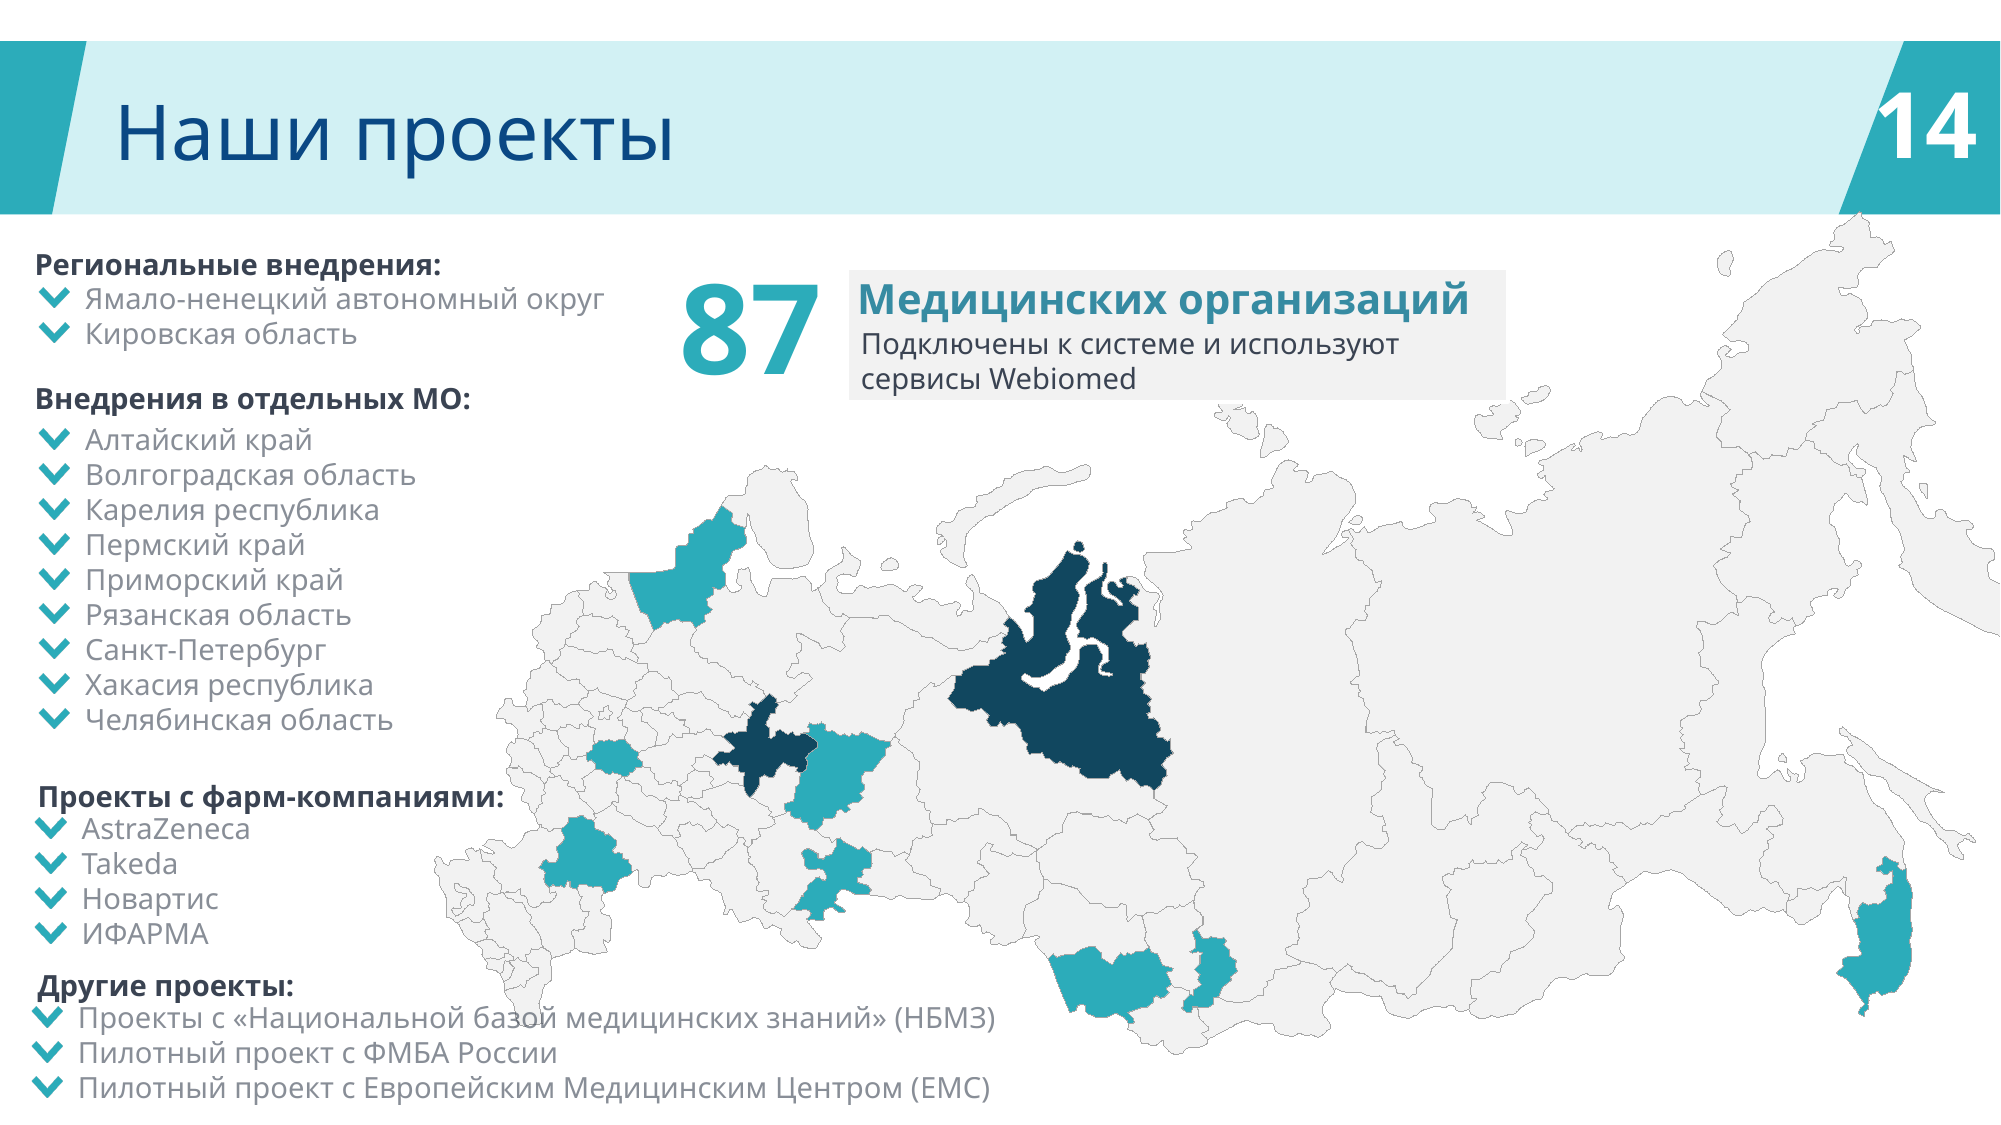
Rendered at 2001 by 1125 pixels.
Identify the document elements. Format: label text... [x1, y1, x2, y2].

picture [34, 817, 67, 839]
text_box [842, 265, 1529, 402]
picture [38, 428, 70, 450]
picture [38, 287, 70, 308]
text_box Региональные внедрения: [34, 239, 427, 282]
picture [31, 1006, 63, 1028]
picture [38, 603, 70, 624]
text_box Ямало-ненецкий автономный округ Кировская область [38, 280, 427, 351]
text_box Проекты с фарм-компаниями: [37, 771, 427, 810]
picture [34, 922, 67, 944]
picture [38, 638, 70, 659]
picture [38, 463, 70, 485]
picture [38, 568, 70, 590]
picture [38, 533, 70, 555]
text_box Другие проекты: [37, 960, 427, 999]
picture [38, 673, 70, 694]
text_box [650, 242, 916, 410]
picture [34, 852, 67, 874]
title Наши проекты [99, 45, 1900, 215]
picture [38, 708, 70, 729]
text_box AstraZeneca Takeda Новартис ИФАРМА [34, 810, 427, 986]
picture [38, 322, 70, 343]
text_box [432, 210, 2000, 1055]
picture [31, 1076, 63, 1098]
picture [31, 1041, 63, 1063]
text_box Алтайский край Волгоградская область Карелия республика Пермский край Приморский край Рязанская область Санкт-Петербург Хакасия республика Челябинская область [38, 421, 427, 737]
picture [34, 887, 67, 909]
picture [38, 498, 70, 520]
text_box Проекты с «Национальной базой медицинских знаний» (НБМЗ) Пилотный проект с ФМБА России Пилотный проект с Европейским Медицинским Центром (EMC) [31, 999, 1149, 1105]
text_box Внедрения в отдельных МО: [34, 373, 427, 416]
